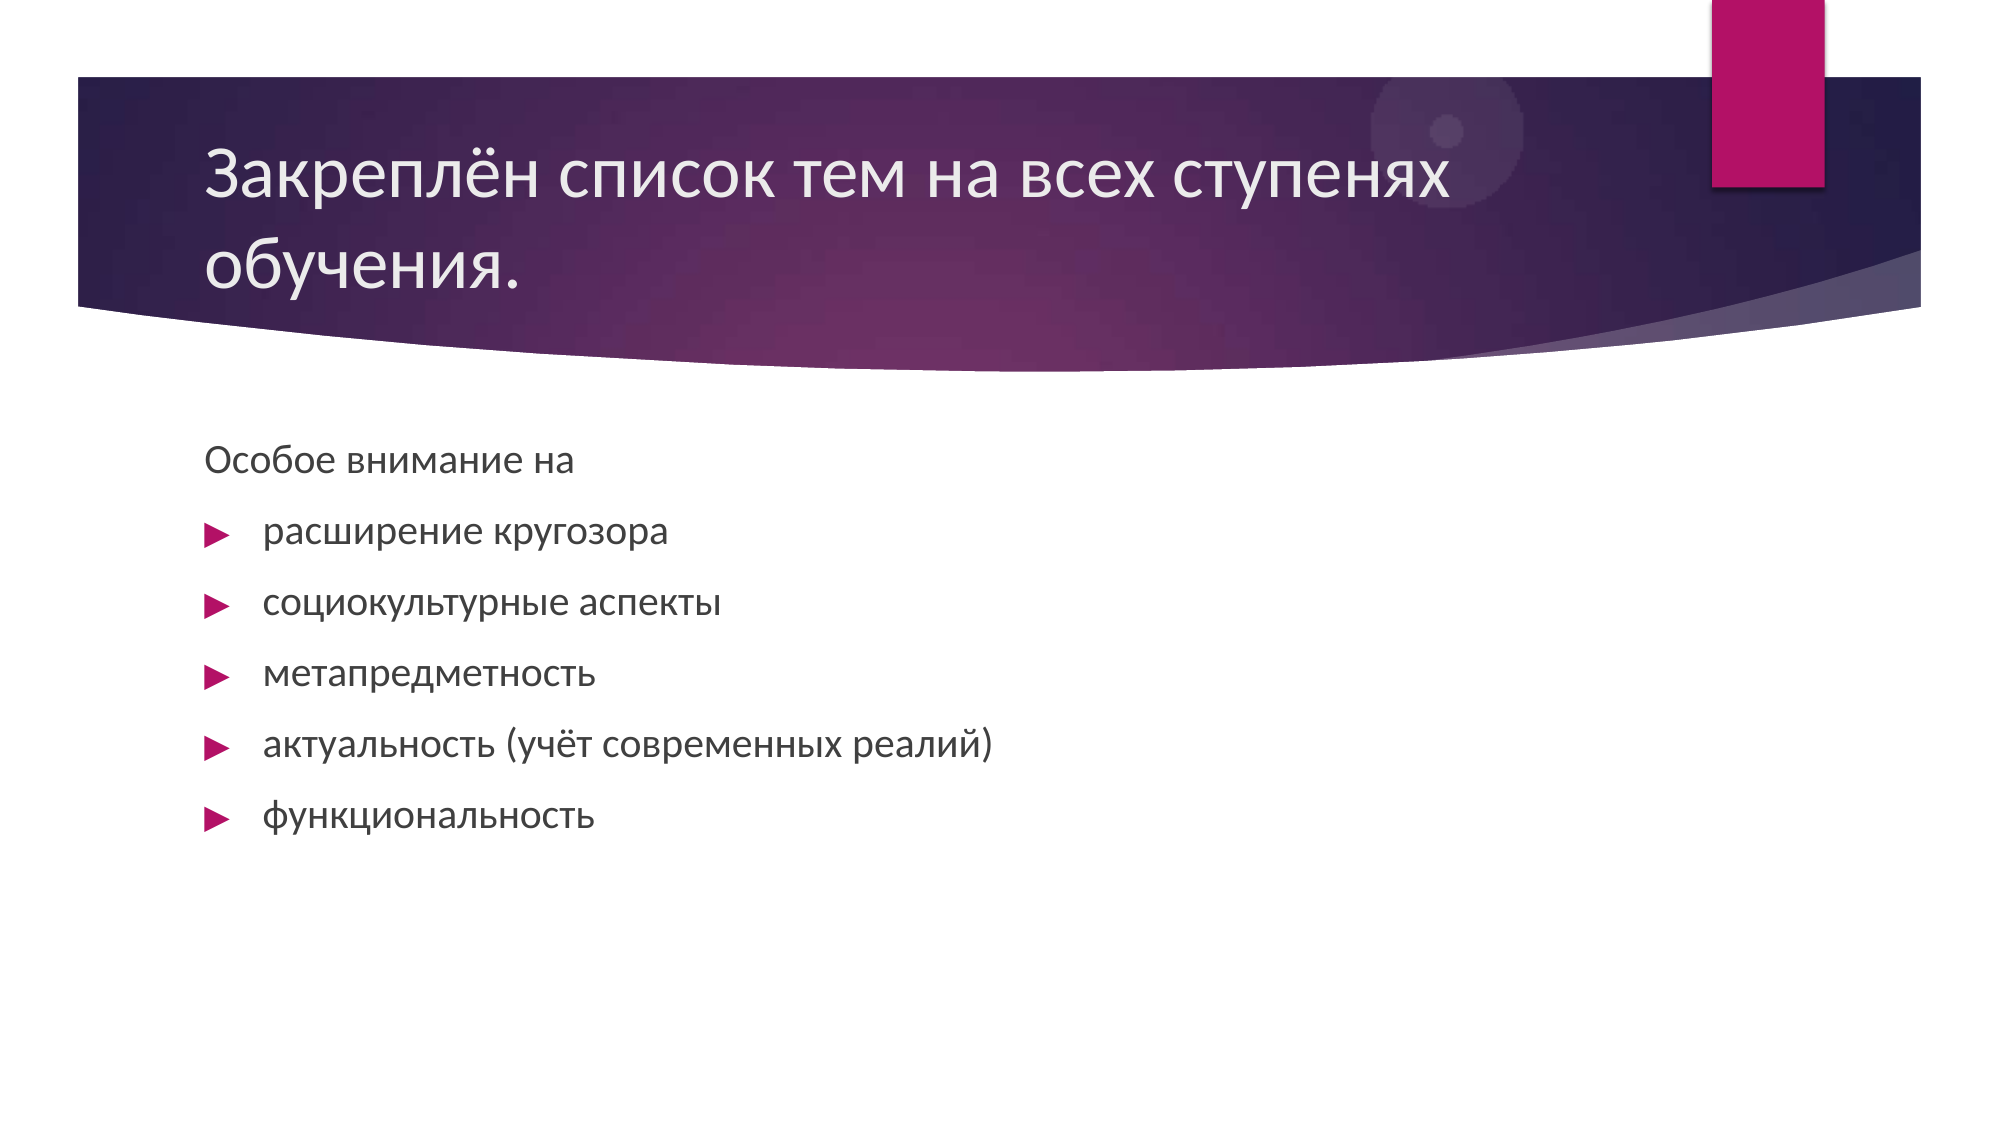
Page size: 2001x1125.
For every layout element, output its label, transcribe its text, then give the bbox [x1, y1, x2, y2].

text_box Особое внимание на ▶ расширение кругозора ▶ социокультурные аспекты ▶ метапредметность ▶ актуальность (учёт современных реалий) ▶ функциональность [202, 409, 995, 837]
text_box обучения. [202, 211, 528, 304]
title Закреплён список тем на всех ступенях [202, 120, 1456, 311]
picture [79, 0, 1920, 371]
